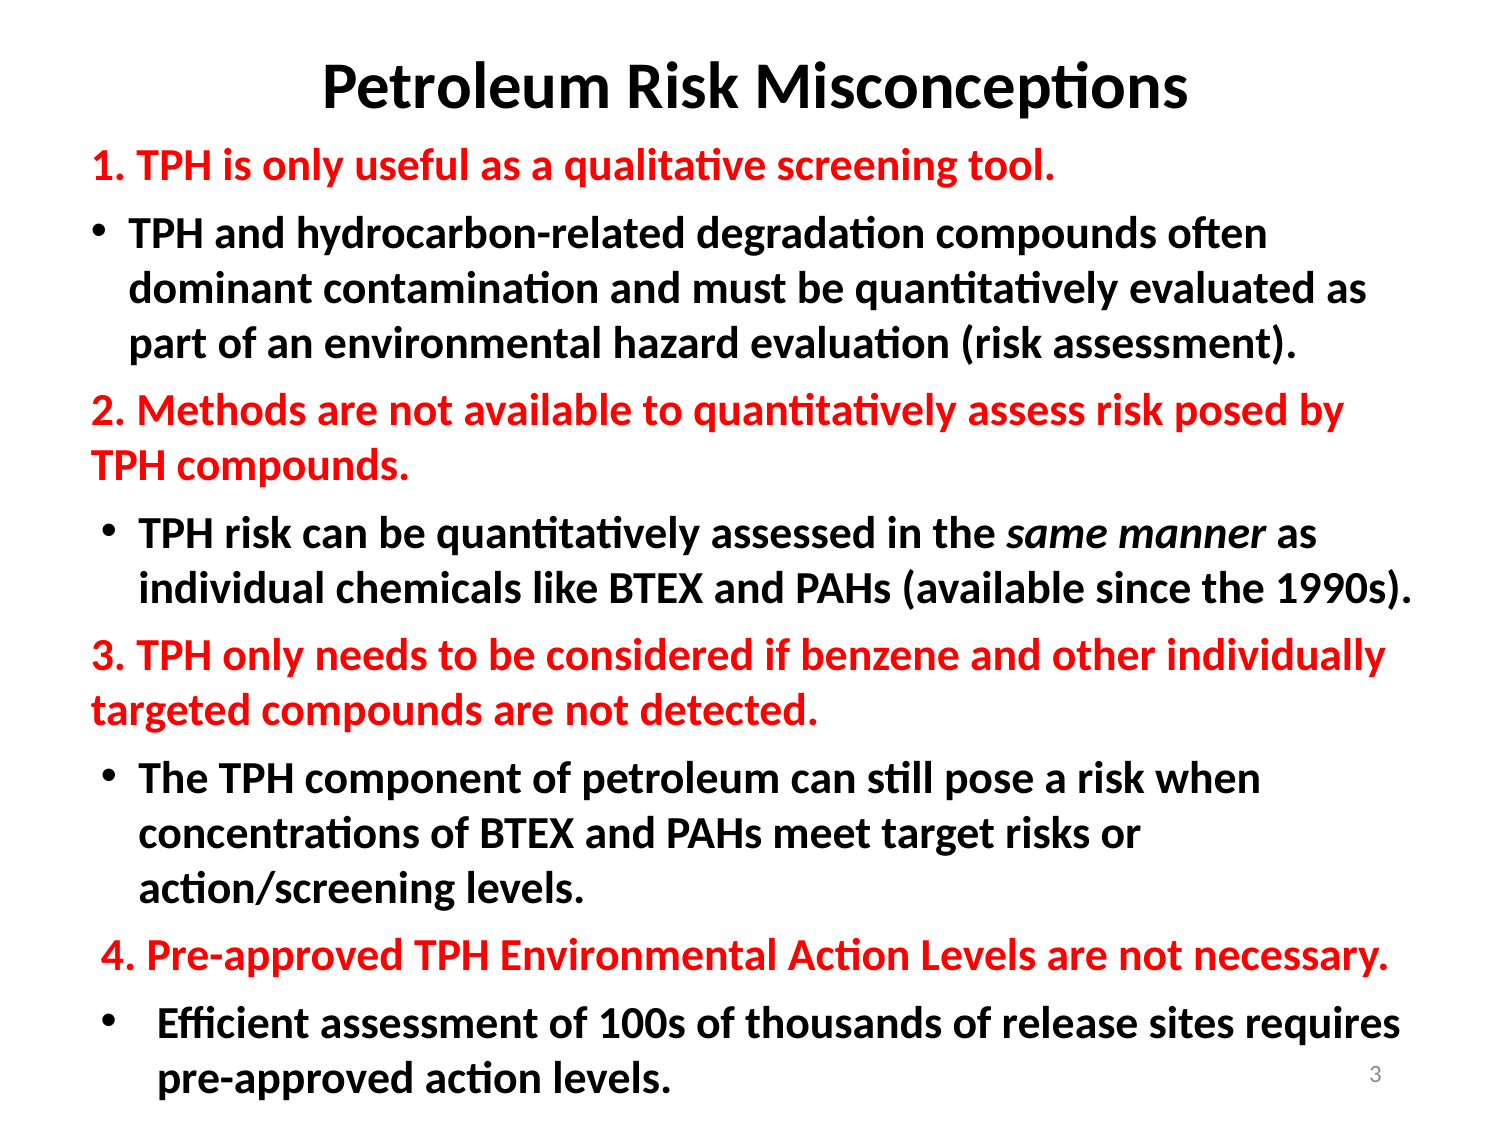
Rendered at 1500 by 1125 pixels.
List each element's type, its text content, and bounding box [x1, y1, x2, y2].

text_box Petroleum Risk Misconceptions [307, 34, 1205, 130]
list 1. TPH is only useful as a qualitative screening tool. TPH and hydrocarbon-related degradation compounds often dominant contamination and must be quantitatively evaluated as part of an environmental hazard evaluation (risk assessment). 2. Methods are not available to quantitatively assess risk posed by TPH compounds. TPH risk can be quantitatively assessed in the same manner as individual chemicals like BTEX and PAHs (available since the 1990s). 3. TPH only needs to be considered if benzene and other individually targeted compounds are not detected. The TPH component of petroleum can still pose a risk when concentrations of BTEX and PAHs meet target risks or action/screening levels. 4. Pre-approved TPH Environmental Action Levels are not necessary. Efficient assessment of 100s of thousands of release sites requires pre-approved action levels. [75, 127, 1442, 1110]
slide_number 3 [1059, 1042, 1397, 1103]
